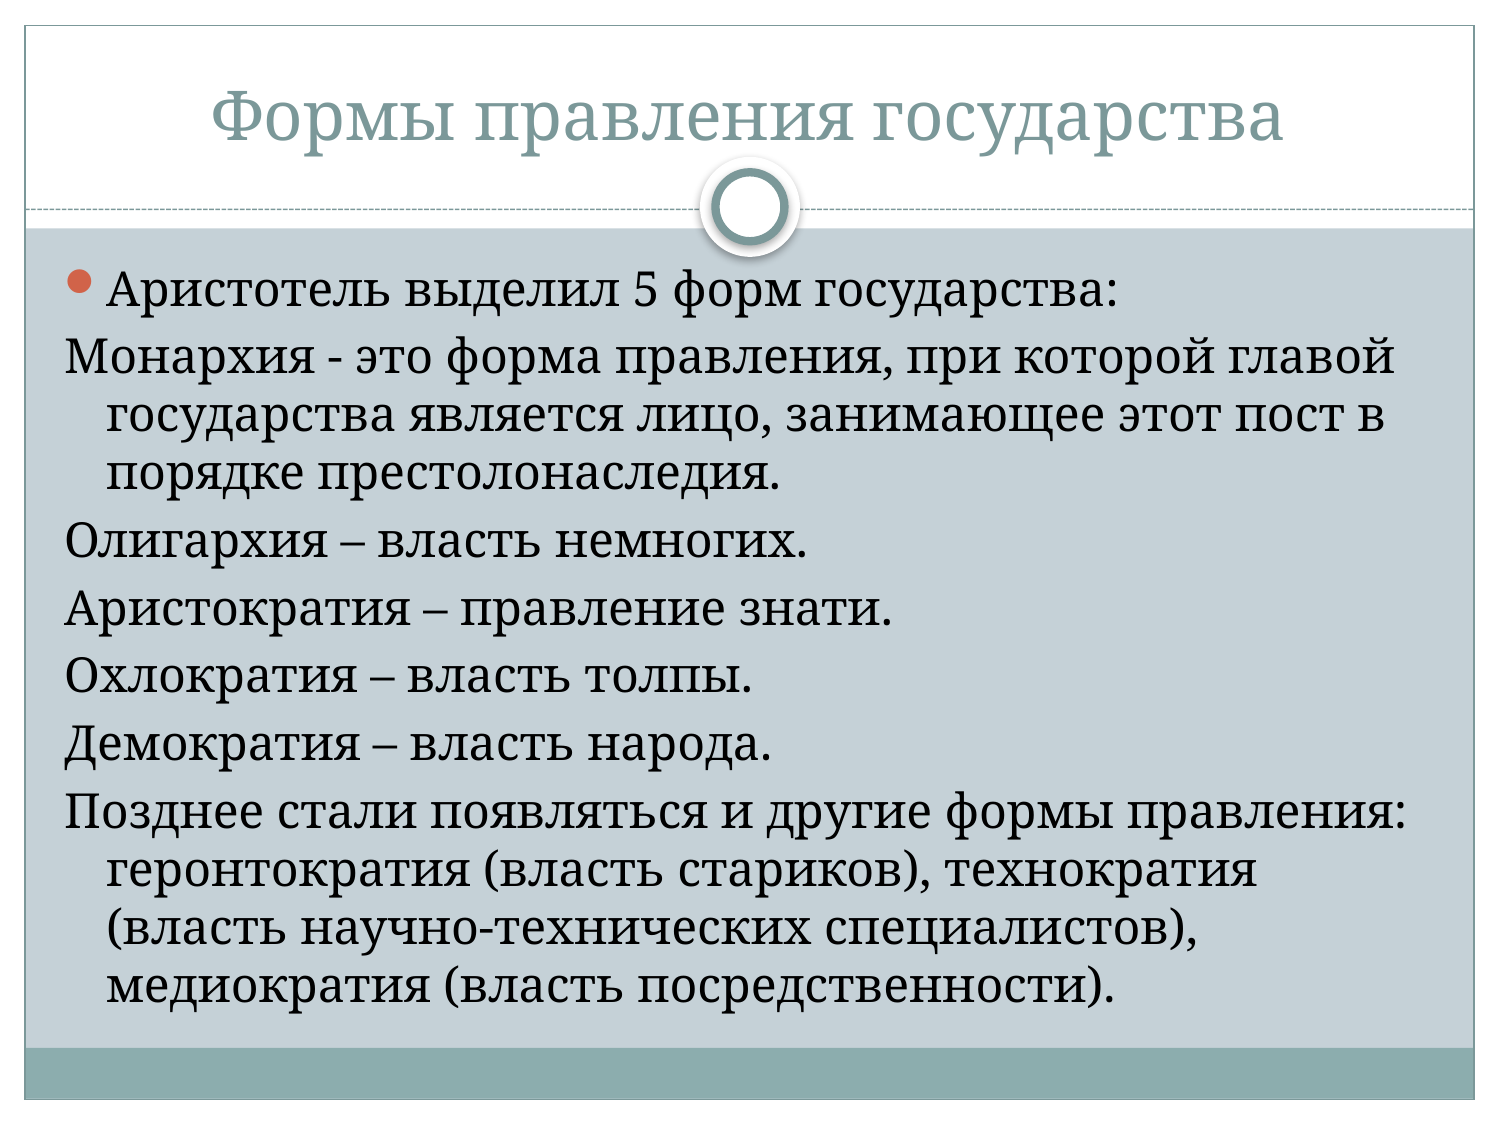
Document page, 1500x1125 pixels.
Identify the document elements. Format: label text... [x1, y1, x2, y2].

list Аристотель выделил 5 форм государства: Монархия - это форма правления, при которой главой государства является лицо, занимающее этот пост в порядке престолонаследия. Олигархия – власть немногих. Аристократия – правление знати. Охлократия – власть толпы. Демократия – власть народа. Позднее стали появляться и другие формы правления: геронтократия (власть стариков), технократия (власть научно-технических специалистов), медиократия (власть посредственности). [49, 250, 1445, 1079]
title Формы правления государства [49, 37, 1450, 162]
